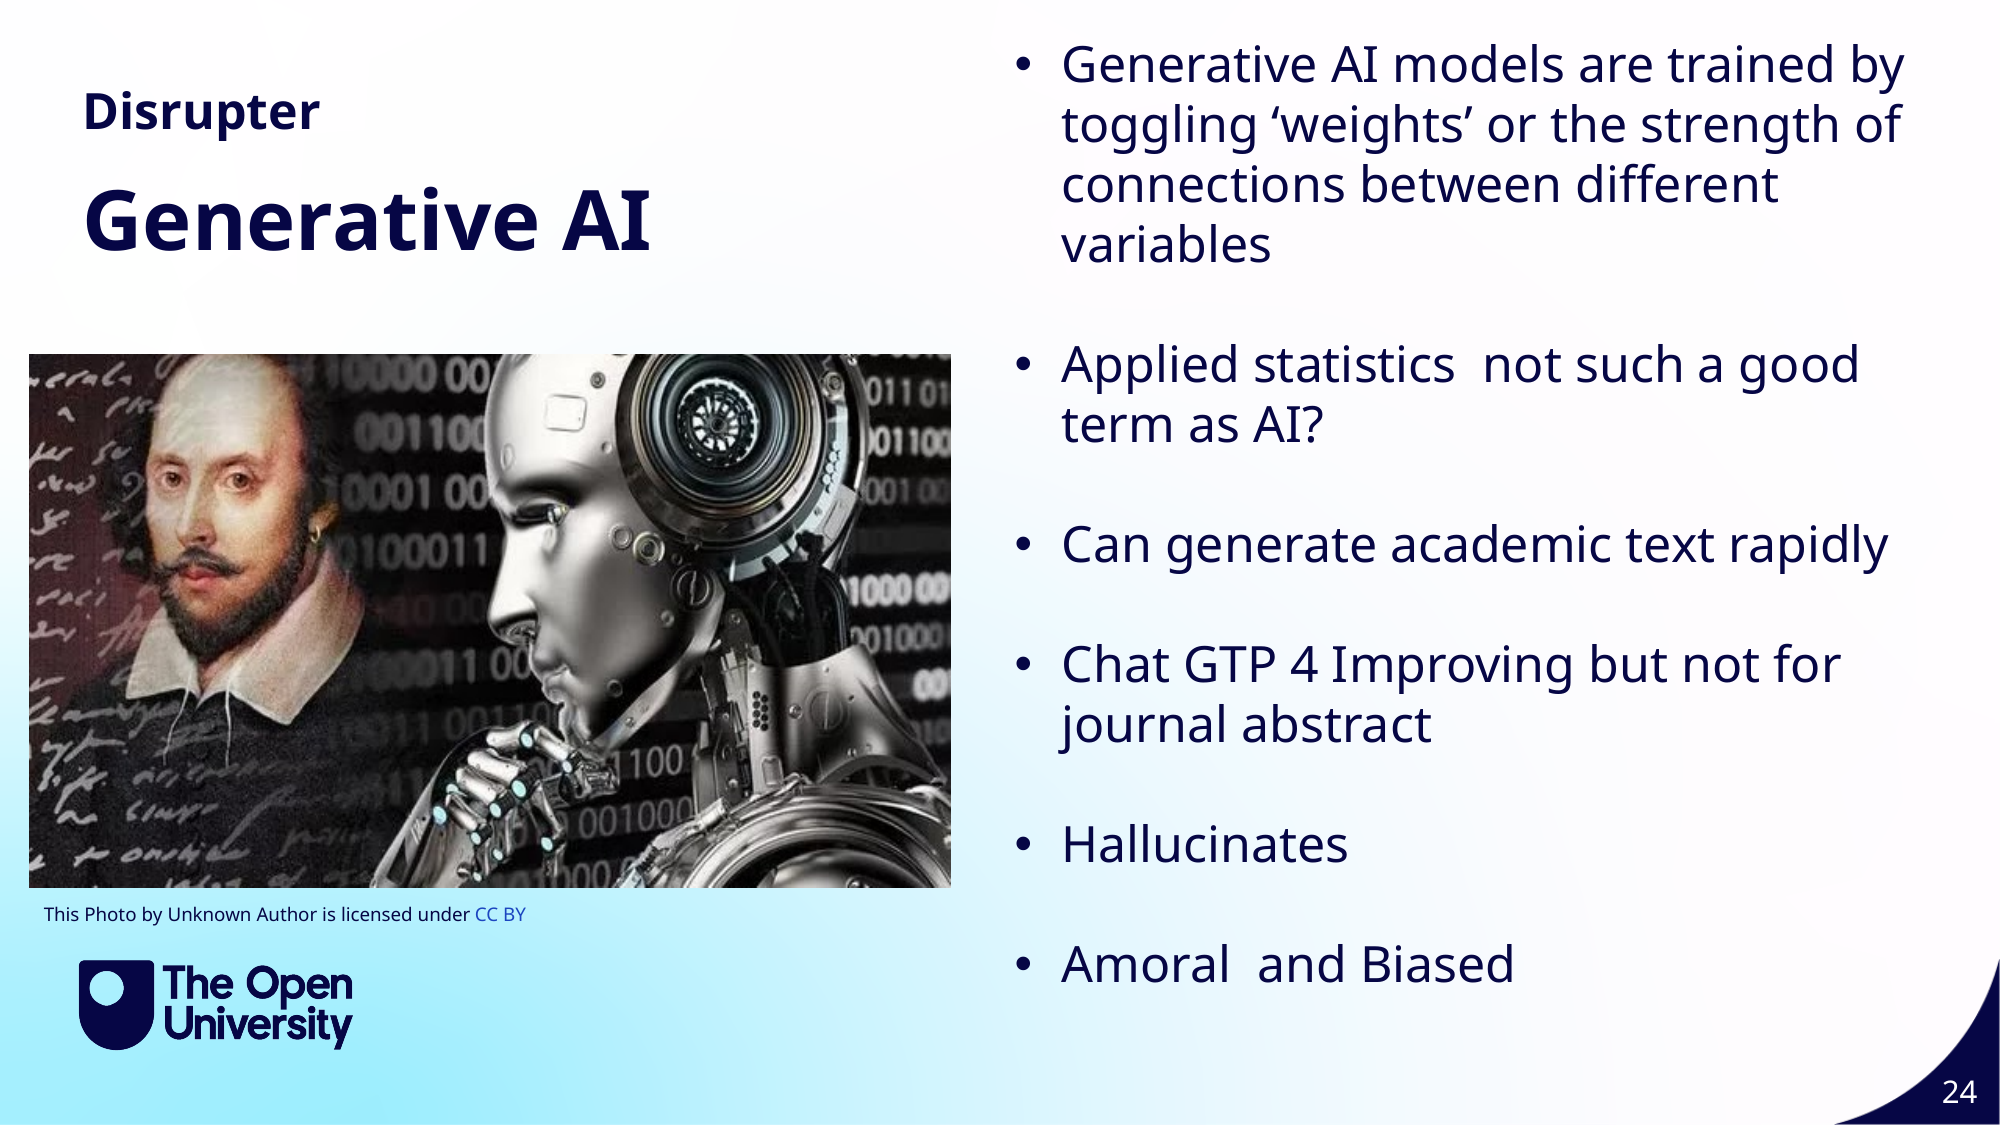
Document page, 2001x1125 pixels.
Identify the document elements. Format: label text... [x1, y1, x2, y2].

text_box Generative AI models are trained by toggling ‘weights’ or the strength of connections between different variables Applied statistics not such a good term as AI? Can generate academic text rapidly Chat GTP 4 Improving but not for journal abstract Hallucinates Amoral and Biased [999, 25, 1932, 1125]
picture [77, 956, 358, 1053]
list Disrupter [67, 66, 999, 148]
text_box This Photo by Unknown Author is licensed under CC BY [29, 895, 951, 936]
picture [1932, 959, 2000, 1125]
picture [29, 354, 951, 888]
list Generative AI [67, 149, 999, 198]
